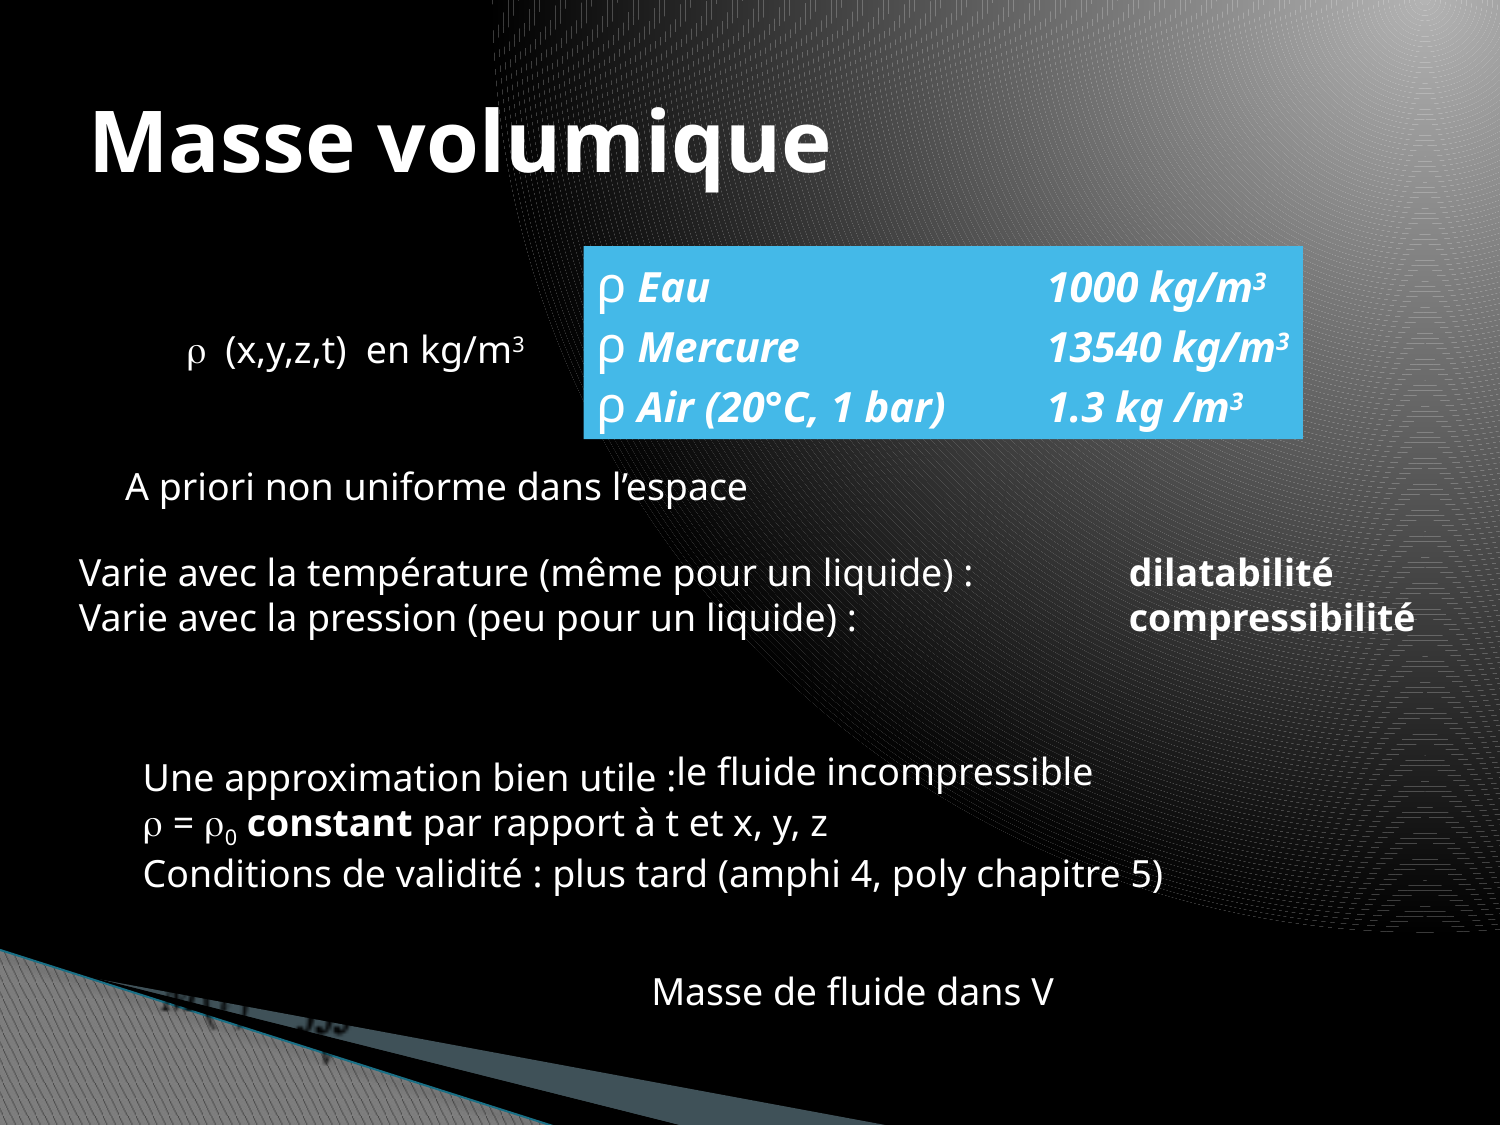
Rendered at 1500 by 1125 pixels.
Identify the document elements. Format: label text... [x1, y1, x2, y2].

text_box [93, 740, 1214, 899]
text_box A priori non uniforme dans l’espace [111, 456, 763, 515]
text_box Varie avec la température (même pour un liquide) : dilatabilité Varie avec la pression (peu pour un liquide) : compressibilité [65, 542, 1430, 646]
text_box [153, 957, 1065, 1066]
picture [0, 952, 543, 1125]
text_box r (x,y,z,t) en kg/m3 [173, 319, 539, 378]
title Masse volumique [75, 45, 1425, 233]
text_box ρ Eau 1000 kg/m3 ρ Mercure 13540 kg/m3 ρ Air (20°C, 1 bar) 1.3 kg /m3 [583, 246, 1303, 440]
